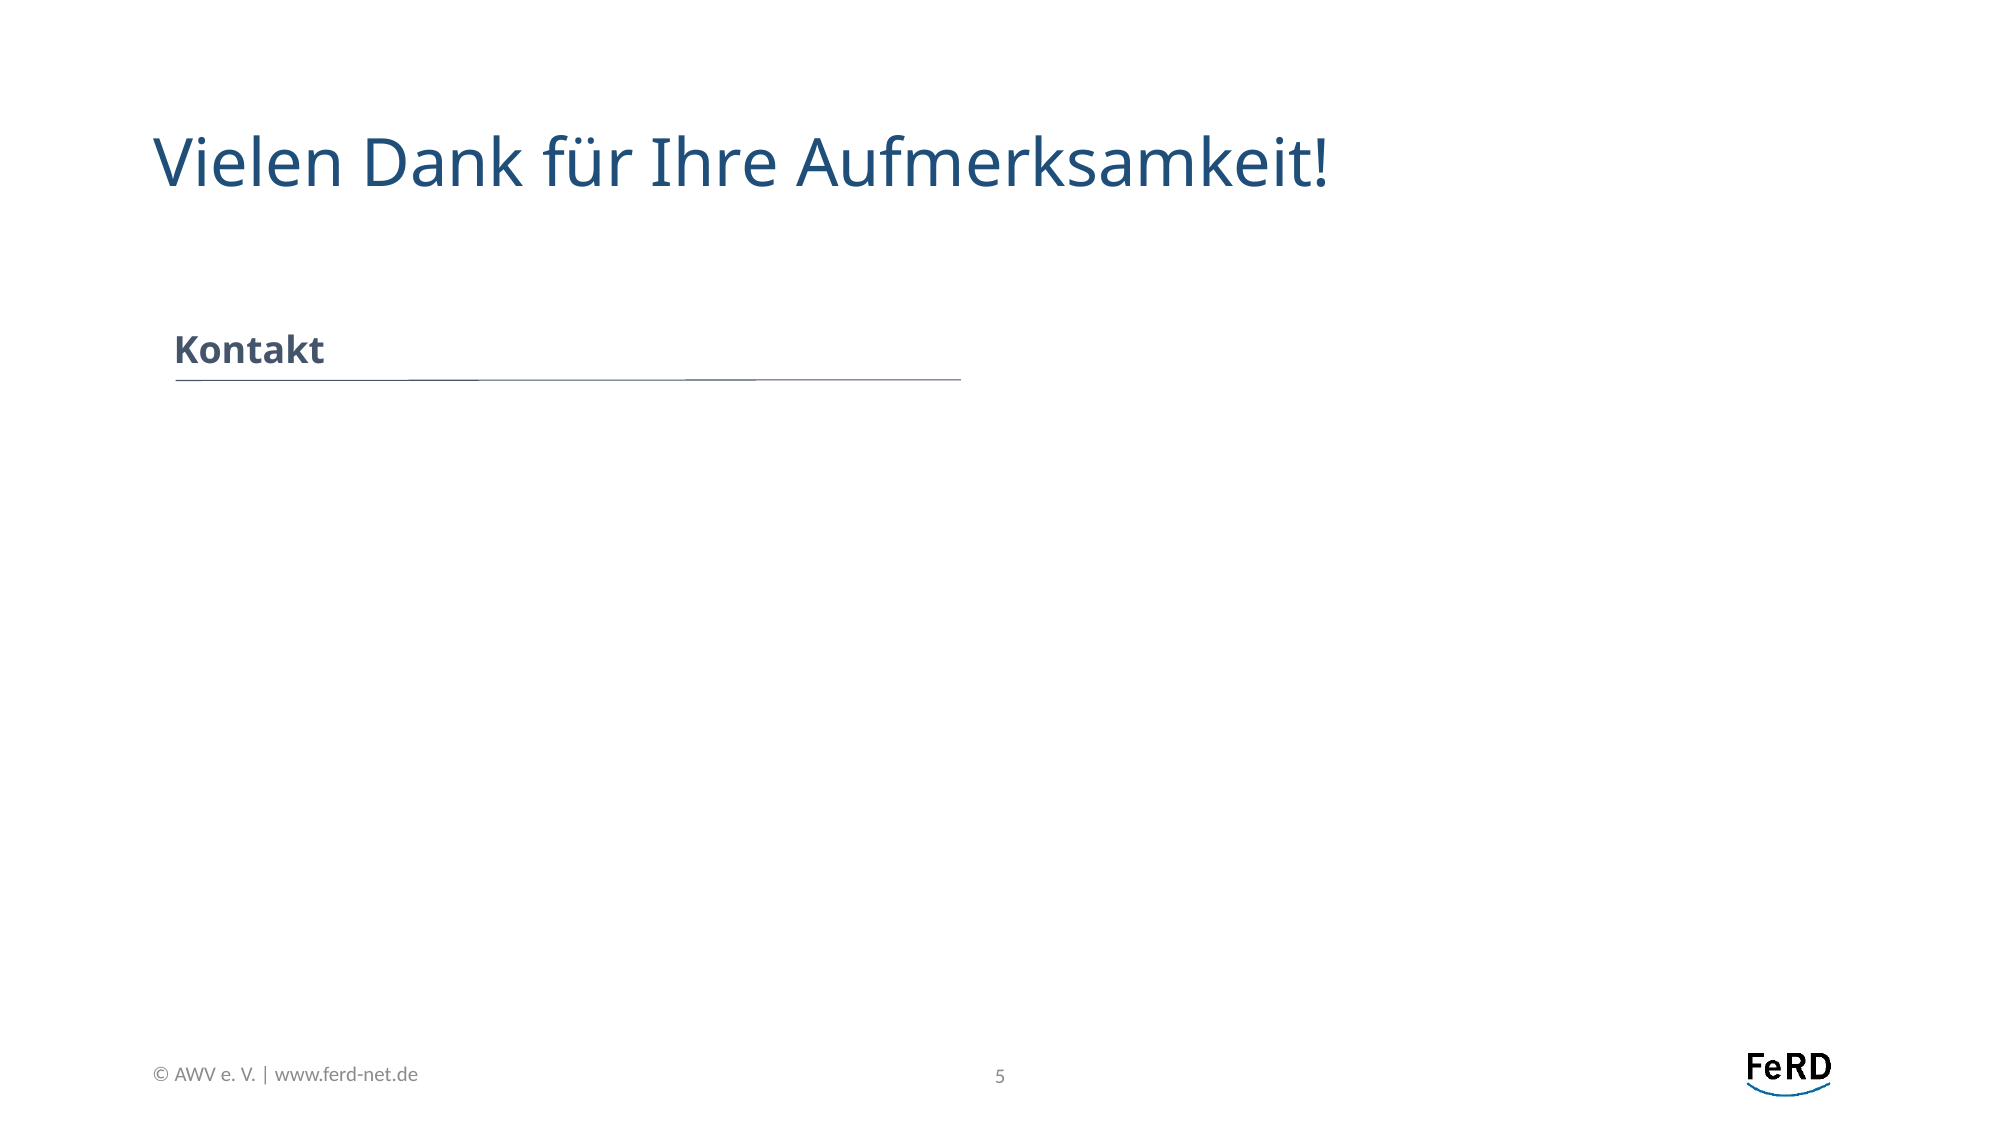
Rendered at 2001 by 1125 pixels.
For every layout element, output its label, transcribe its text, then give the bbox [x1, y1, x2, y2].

text_box Kontakt [129, 273, 1643, 379]
picture [1733, 1048, 1843, 1099]
